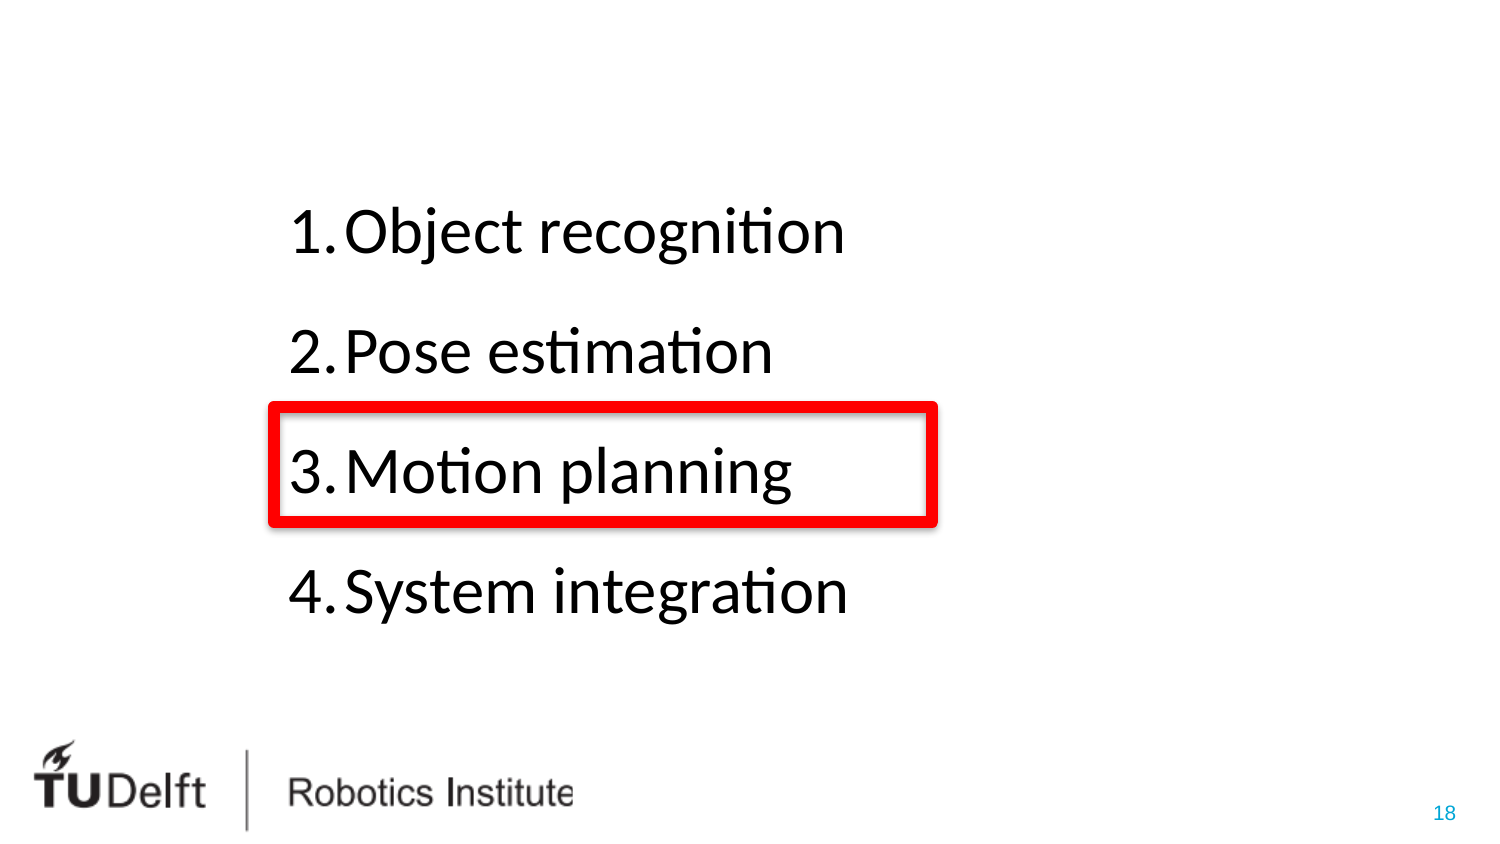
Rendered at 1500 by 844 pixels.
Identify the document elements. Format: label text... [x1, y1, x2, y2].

text_box Object recognition Pose estimation Motion planning System integration [273, 139, 1297, 634]
text_box [273, 406, 933, 522]
